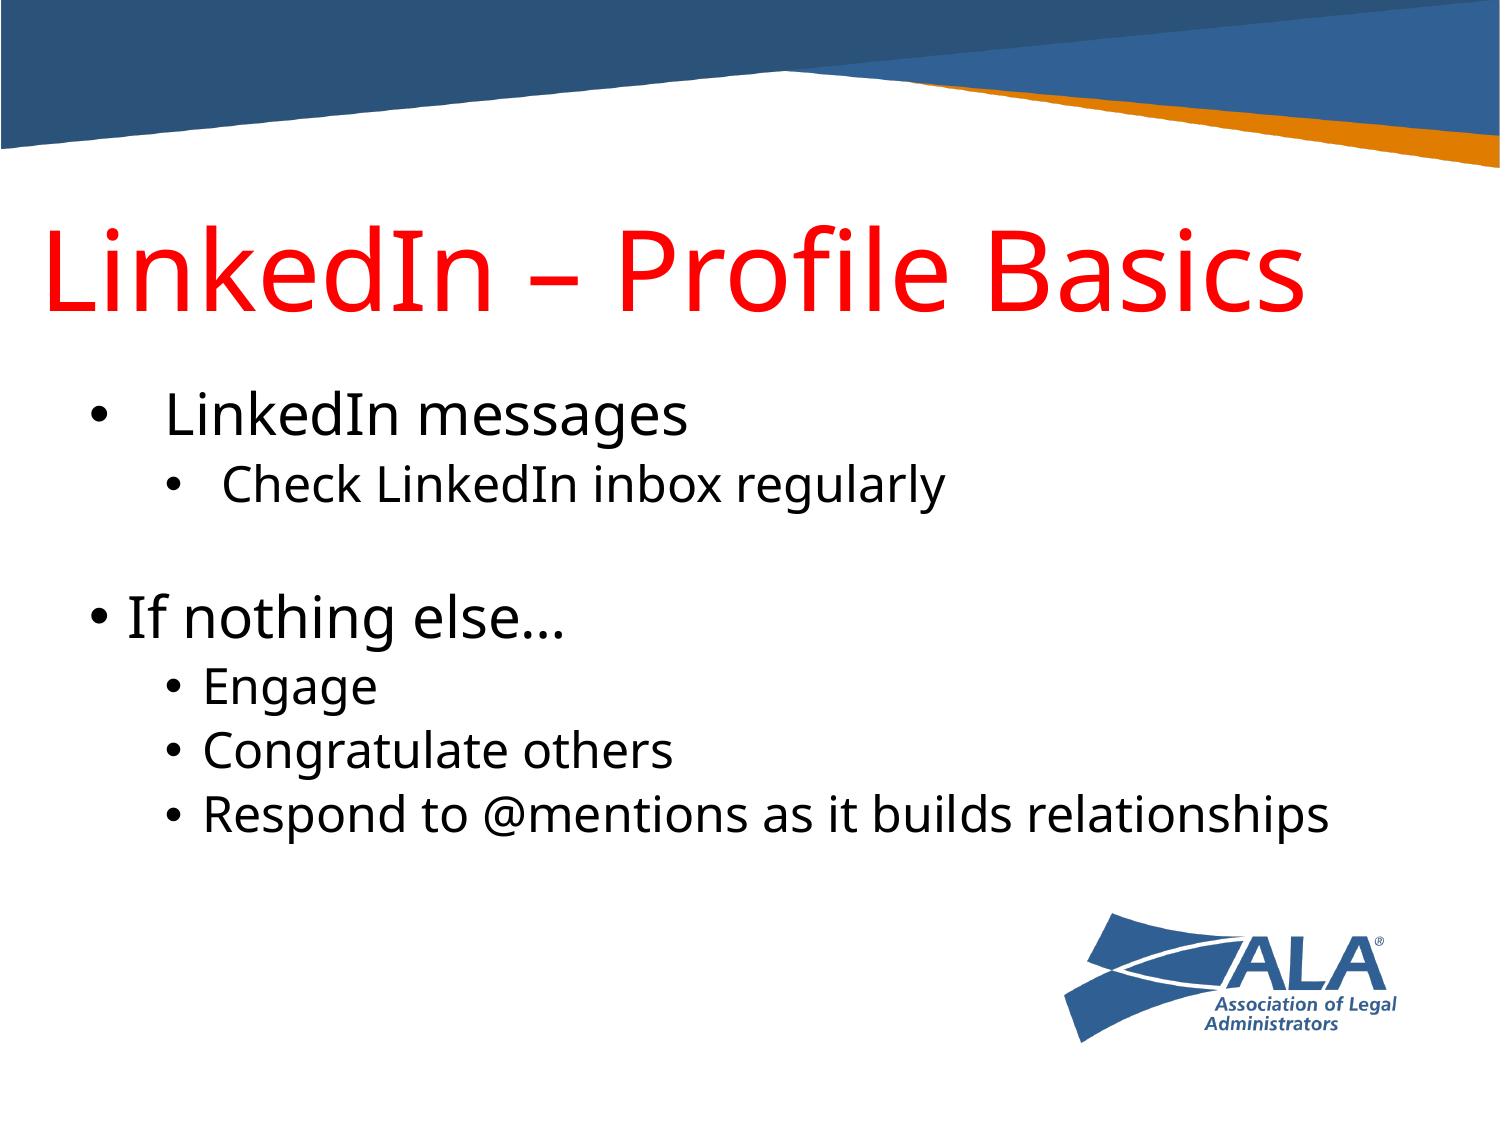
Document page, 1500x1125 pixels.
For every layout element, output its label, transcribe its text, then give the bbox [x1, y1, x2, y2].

text_box LinkedIn – Profile Basics [25, 206, 1500, 394]
picture [0, 0, 1500, 168]
text_box LinkedIn messages Check LinkedIn inbox regularly If nothing else… Engage Congratulate others Respond to @mentions as it builds relationships [74, 378, 1425, 845]
picture [1063, 913, 1397, 1043]
